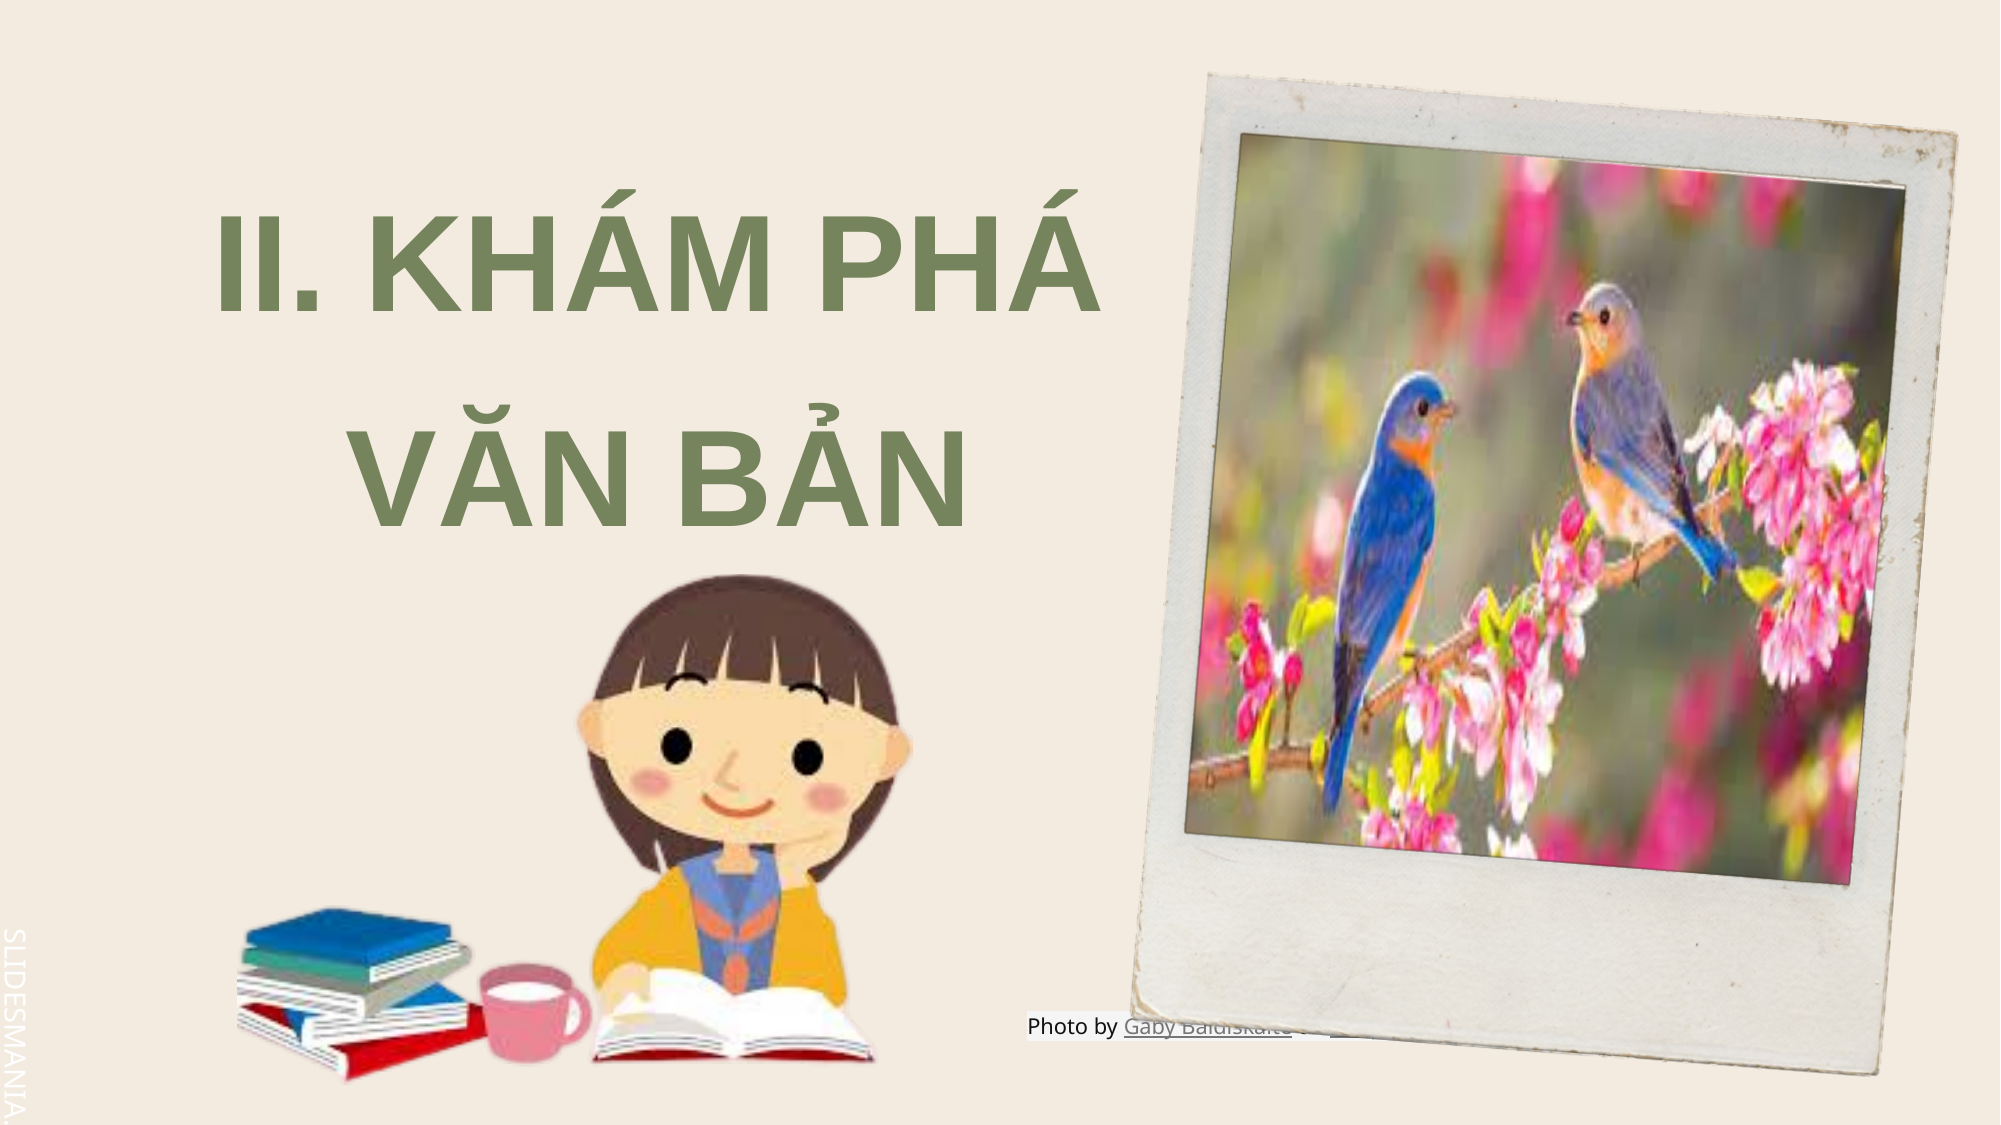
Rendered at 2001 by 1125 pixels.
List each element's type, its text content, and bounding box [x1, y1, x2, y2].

text_box Photo by Gaby Baldiskaite on Unsplash [1012, 997, 1084, 1045]
text_box II. KHÁM PHÁ VĂN BẢN [125, 117, 1113, 562]
picture [1080, 25, 2000, 1125]
picture [237, 573, 913, 1085]
